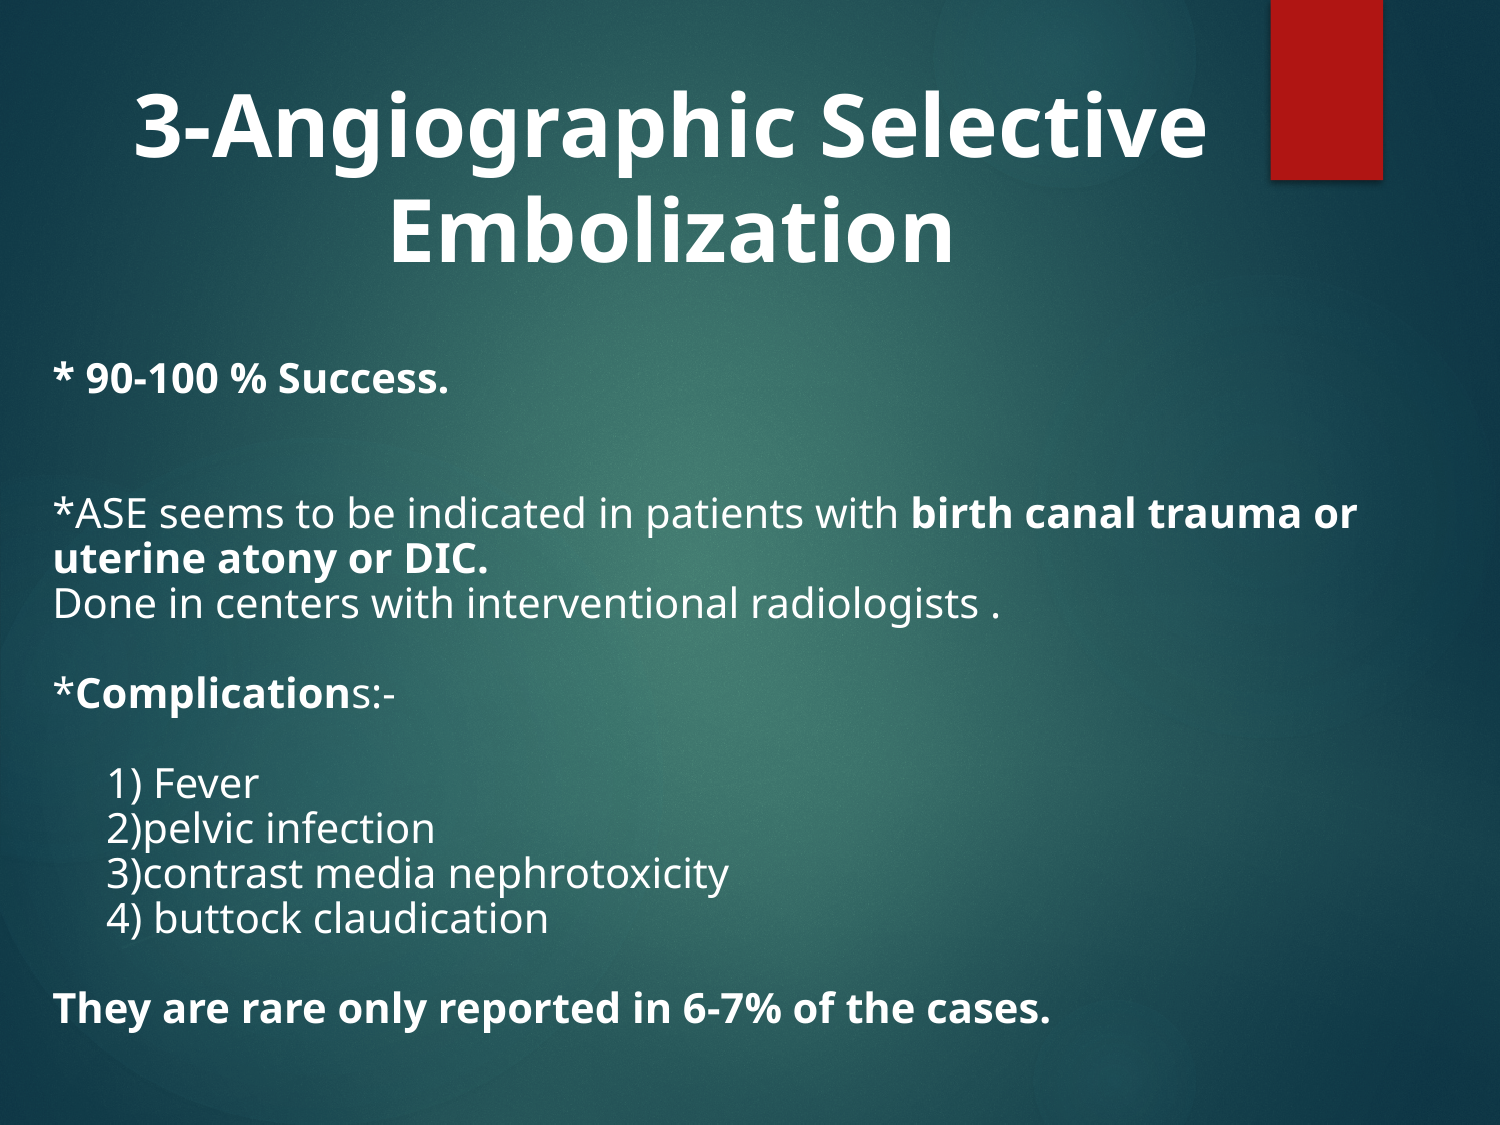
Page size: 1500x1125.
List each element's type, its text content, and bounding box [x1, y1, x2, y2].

text_box 3-Angiographic Selective Embolization [0, 62, 1344, 288]
text_box * 90-100 % Success. *ASE seems to be indicated in patients with birth canal trauma or uterine atony or DIC. Done in centers with interventional radiologists . *Complications:- 1) Fever 2)pelvic infection 3)contrast media nephrotoxicity 4) buttock claudication They are rare only reported in 6-7% of the cases. [37, 349, 1500, 1040]
